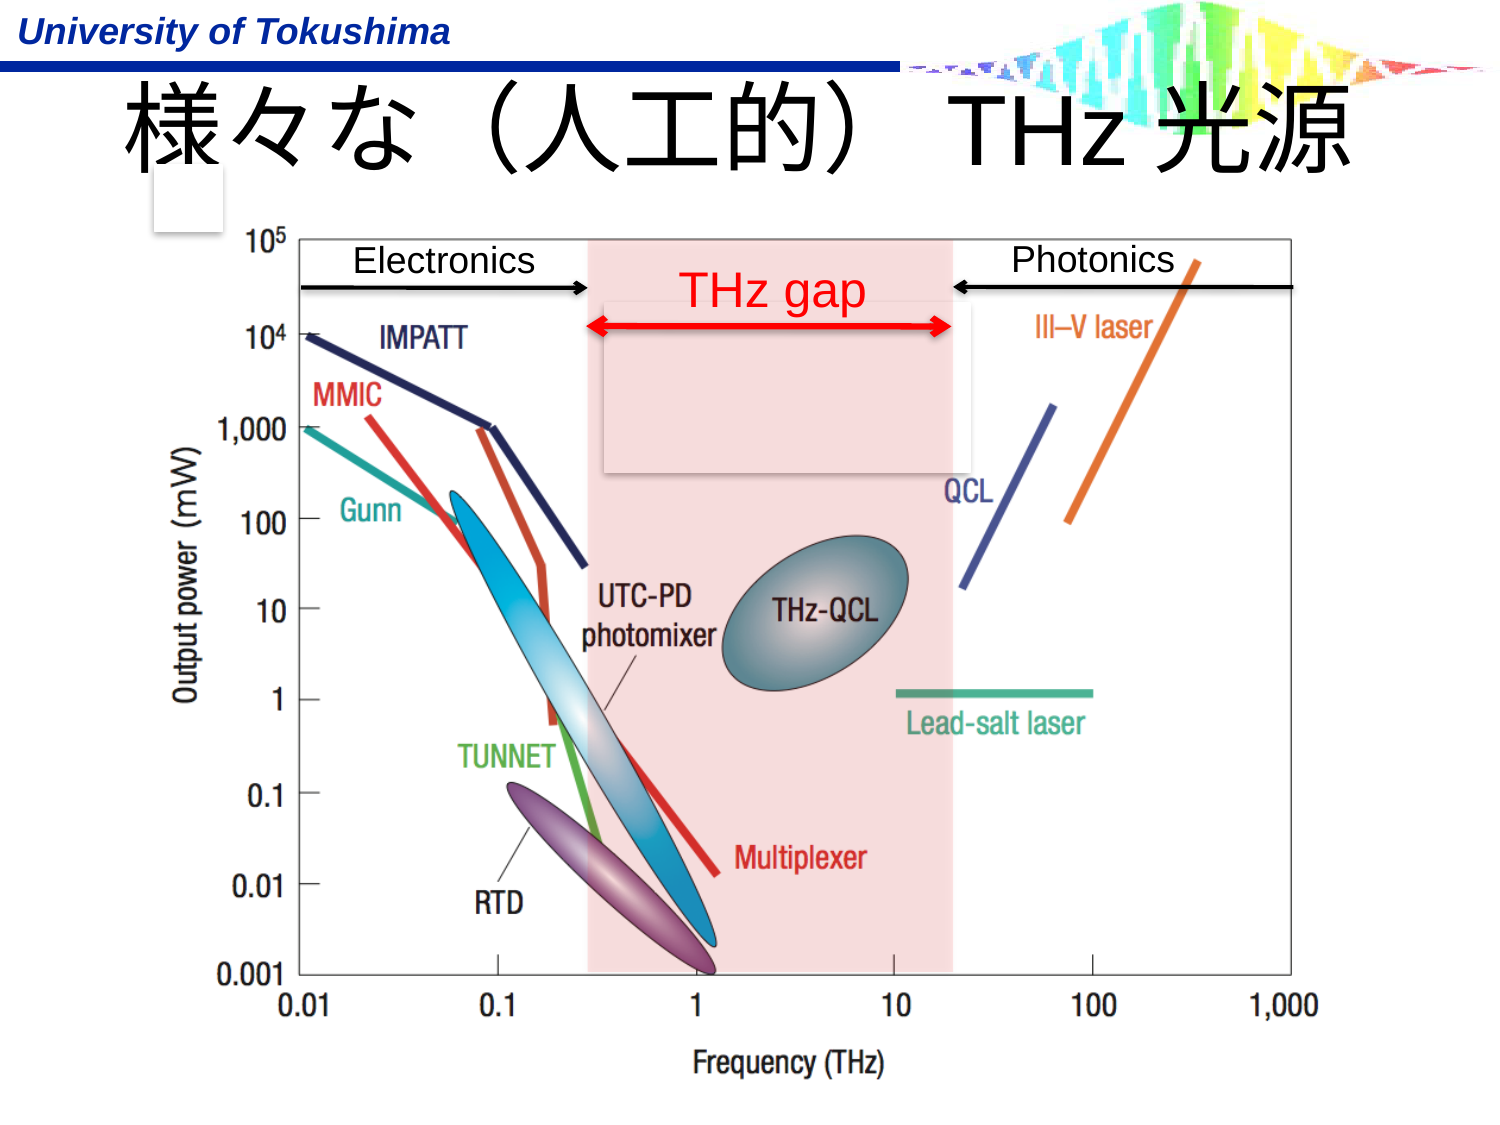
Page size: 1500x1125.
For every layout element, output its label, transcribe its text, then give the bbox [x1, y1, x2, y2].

title 様々な（人工的）THz光源 [0, 76, 1477, 176]
picture [900, 0, 1500, 138]
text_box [154, 164, 1336, 1102]
